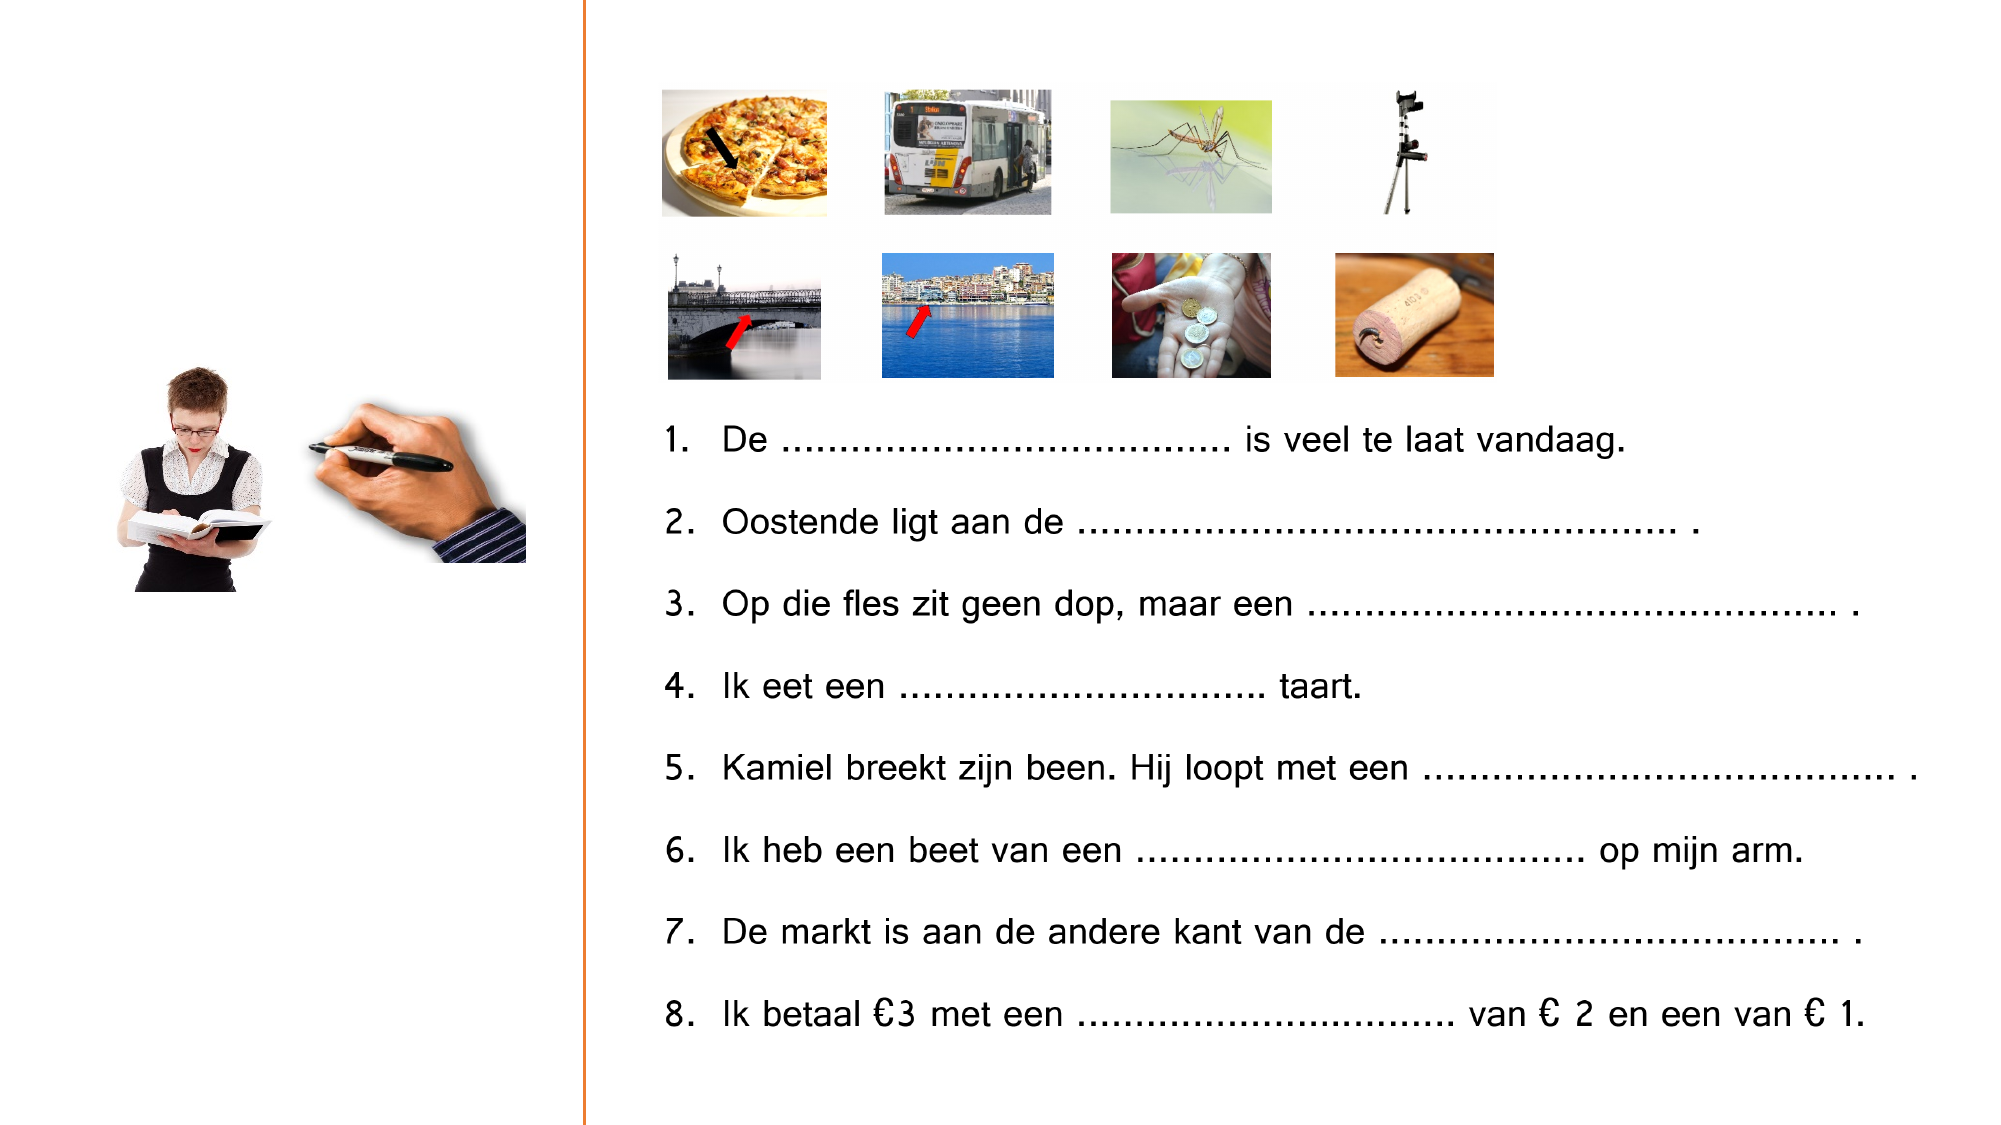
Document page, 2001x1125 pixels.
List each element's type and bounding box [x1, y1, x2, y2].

text_box [108, 363, 526, 592]
text_box [658, 82, 1921, 1043]
